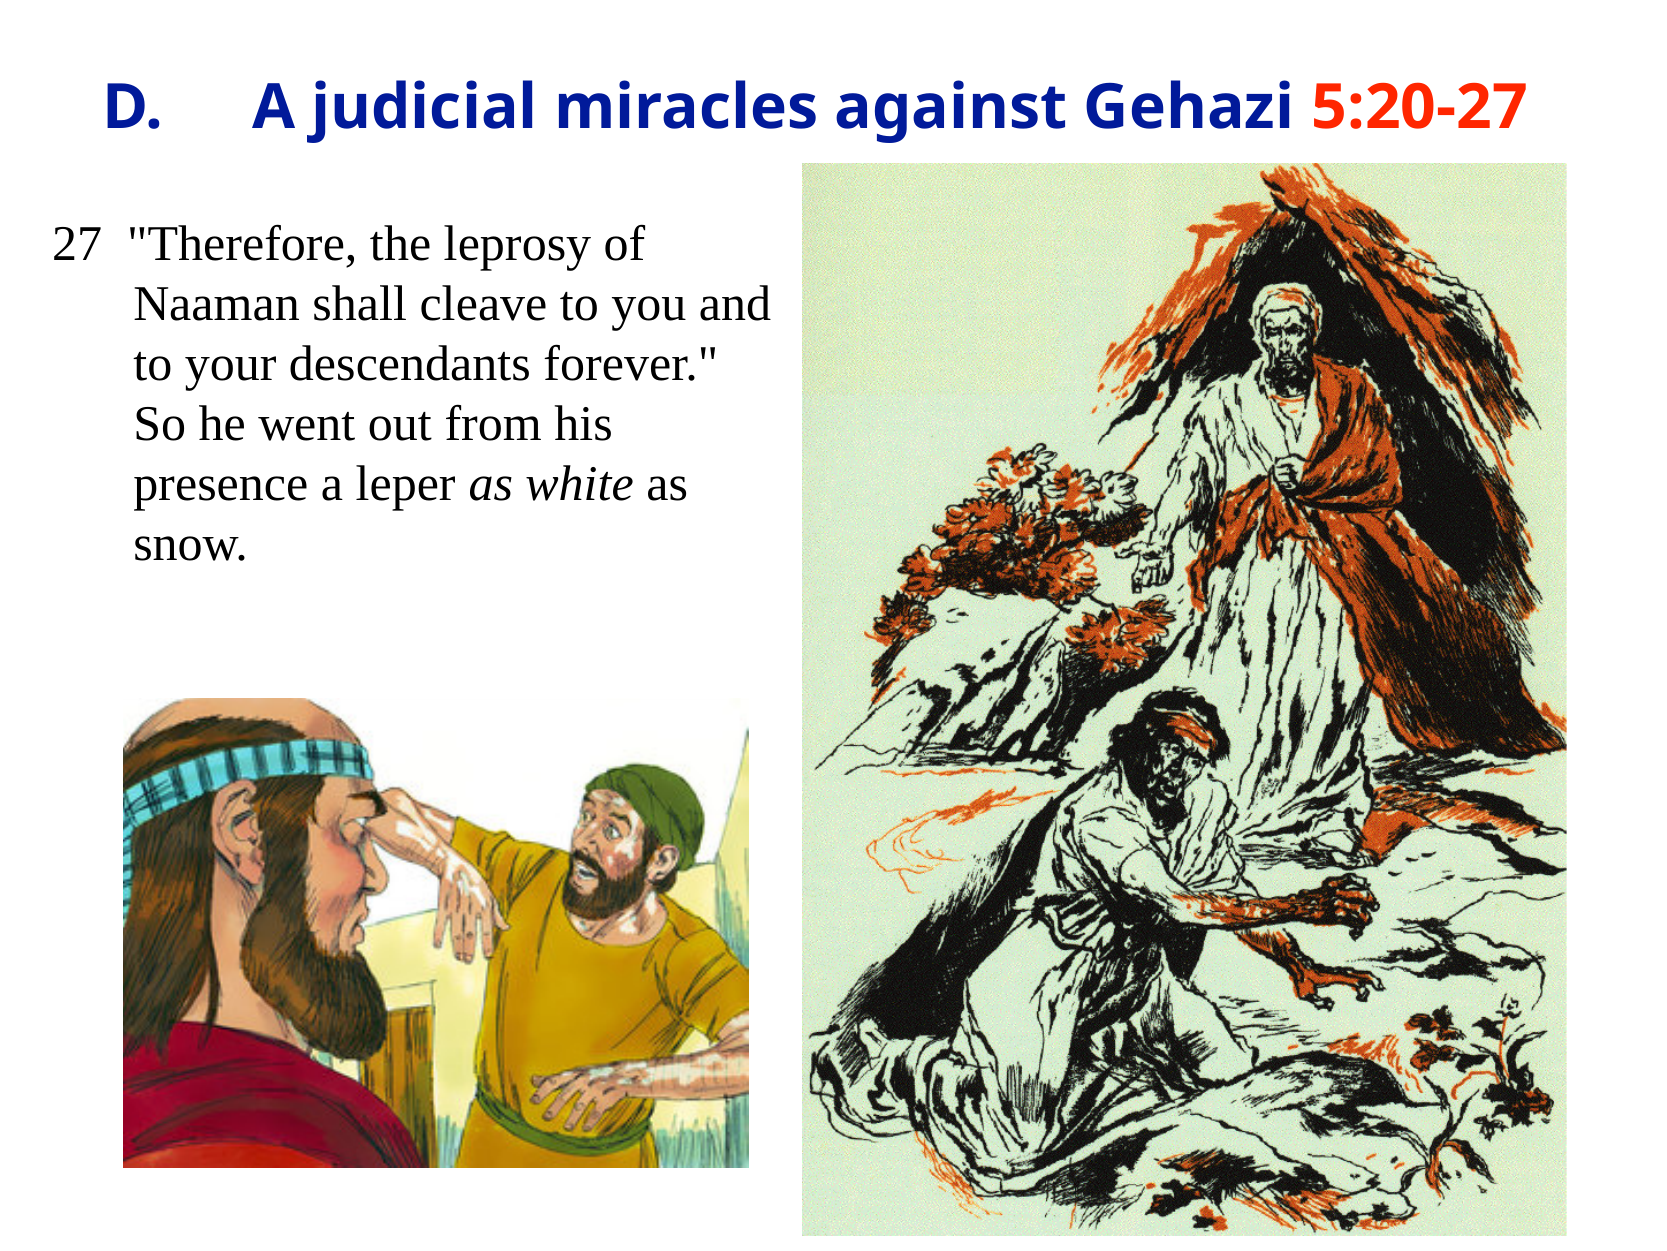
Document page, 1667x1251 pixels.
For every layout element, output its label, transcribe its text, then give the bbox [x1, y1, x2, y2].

picture [122, 698, 749, 1168]
text_box 27 "Therefore, the leprosy of Naaman shall cleave to you and to your descendants forever." So he went out from his presence a leper as white as snow. [45, 204, 780, 577]
picture [801, 163, 1569, 1236]
title D. A judicial miracles against Gehazi 5:20-27 [95, 32, 1578, 174]
